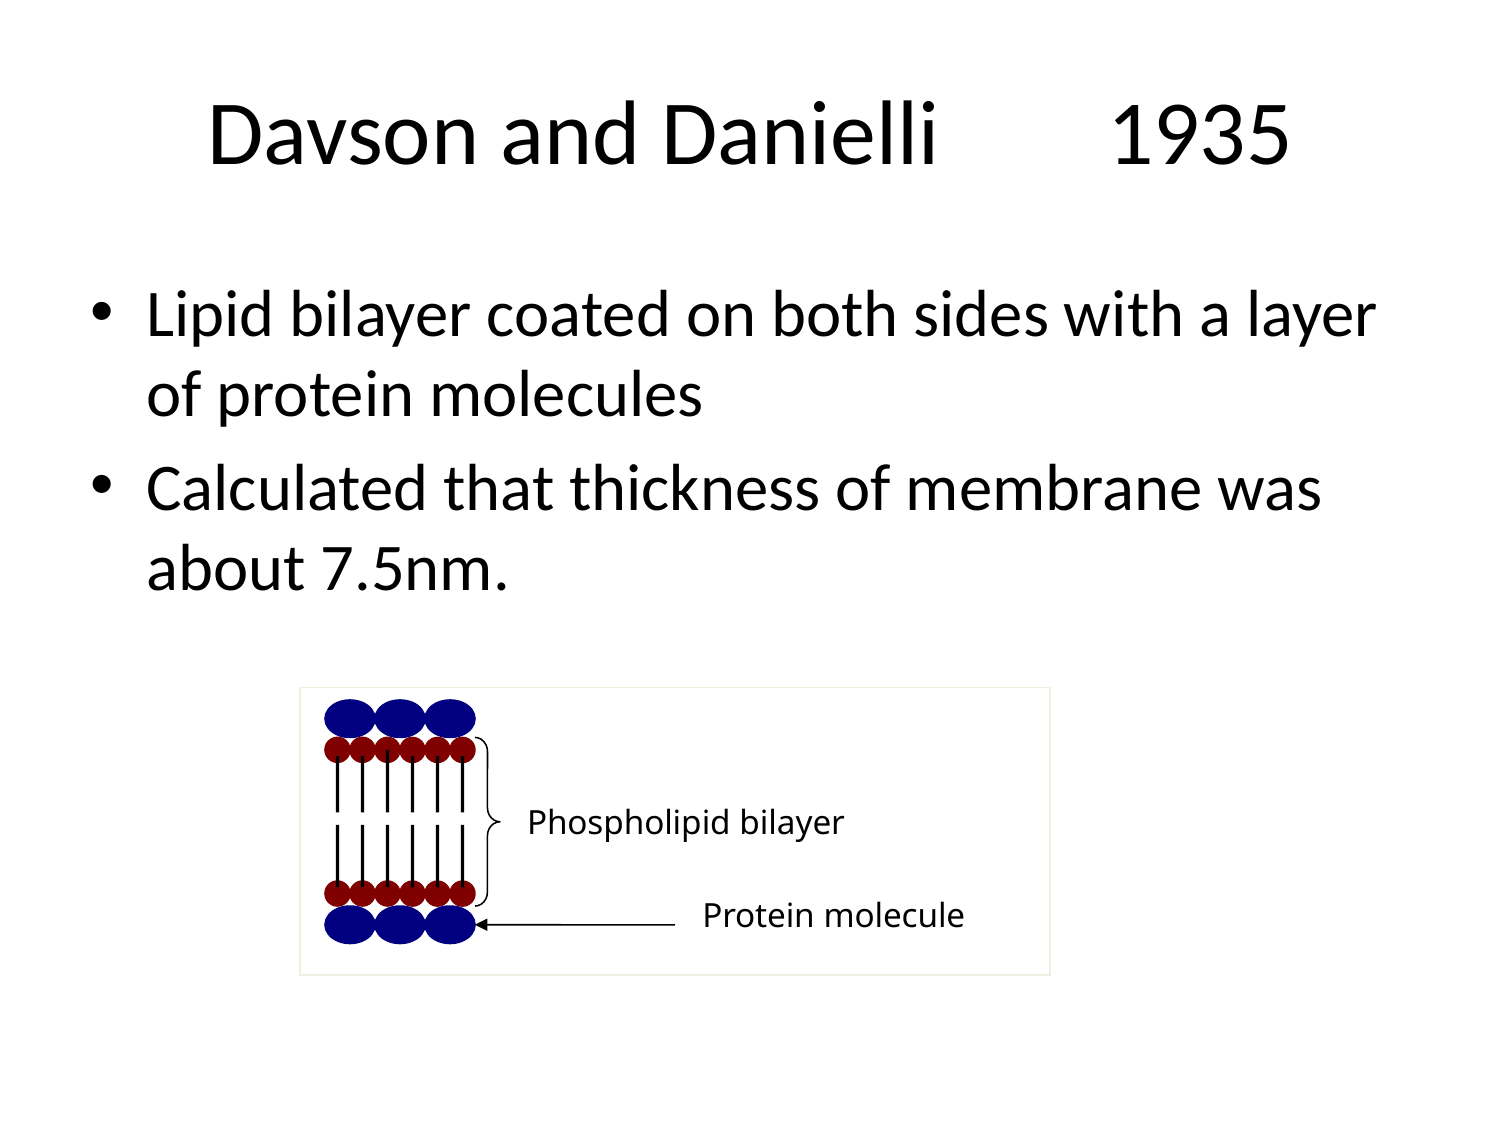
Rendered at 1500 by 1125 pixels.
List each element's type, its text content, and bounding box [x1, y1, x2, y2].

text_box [324, 699, 1038, 963]
title Davson and Danielli 1935 [75, 24, 1425, 231]
list Lipid bilayer coated on both sides with a layer of protein molecules Calculated that thickness of membrane was about 7.5nm. [75, 262, 1425, 1005]
